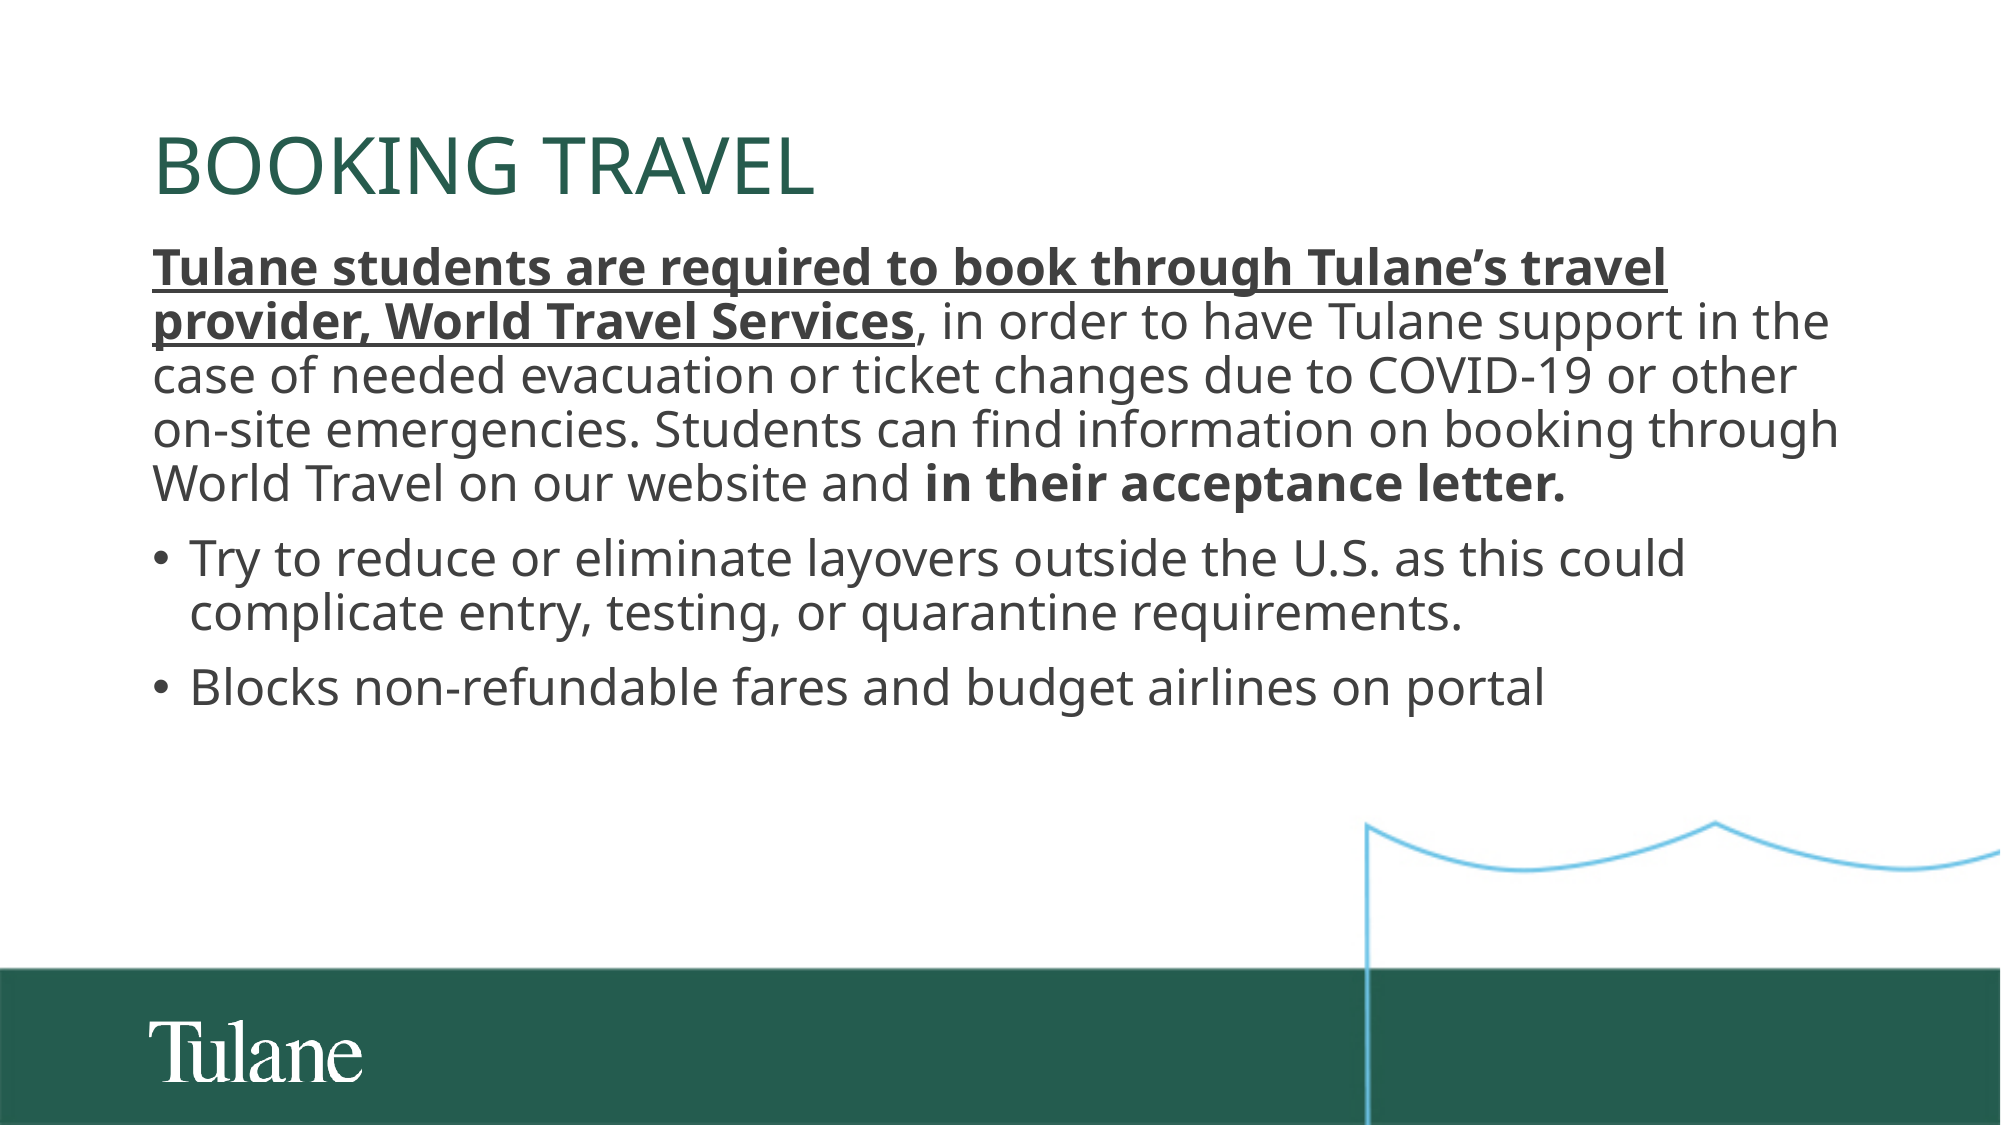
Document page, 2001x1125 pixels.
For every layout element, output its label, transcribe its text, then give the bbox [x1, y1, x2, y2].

list Tulane students are required to book through Tulane’s travel provider, World Travel Services, in order to have Tulane support in the case of needed evacuation or ticket changes due to COVID-19 or other on-site emergencies. Students can find information on booking through World Travel on our website and in their acceptance letter. Try to reduce or eliminate layovers outside the U.S. as this could complicate entry, testing, or quarantine requirements. Blocks non-refundable fares and budget airlines on portal [137, 234, 1863, 949]
picture [0, 0, 2001, 1125]
title Booking travel [137, 59, 1863, 234]
